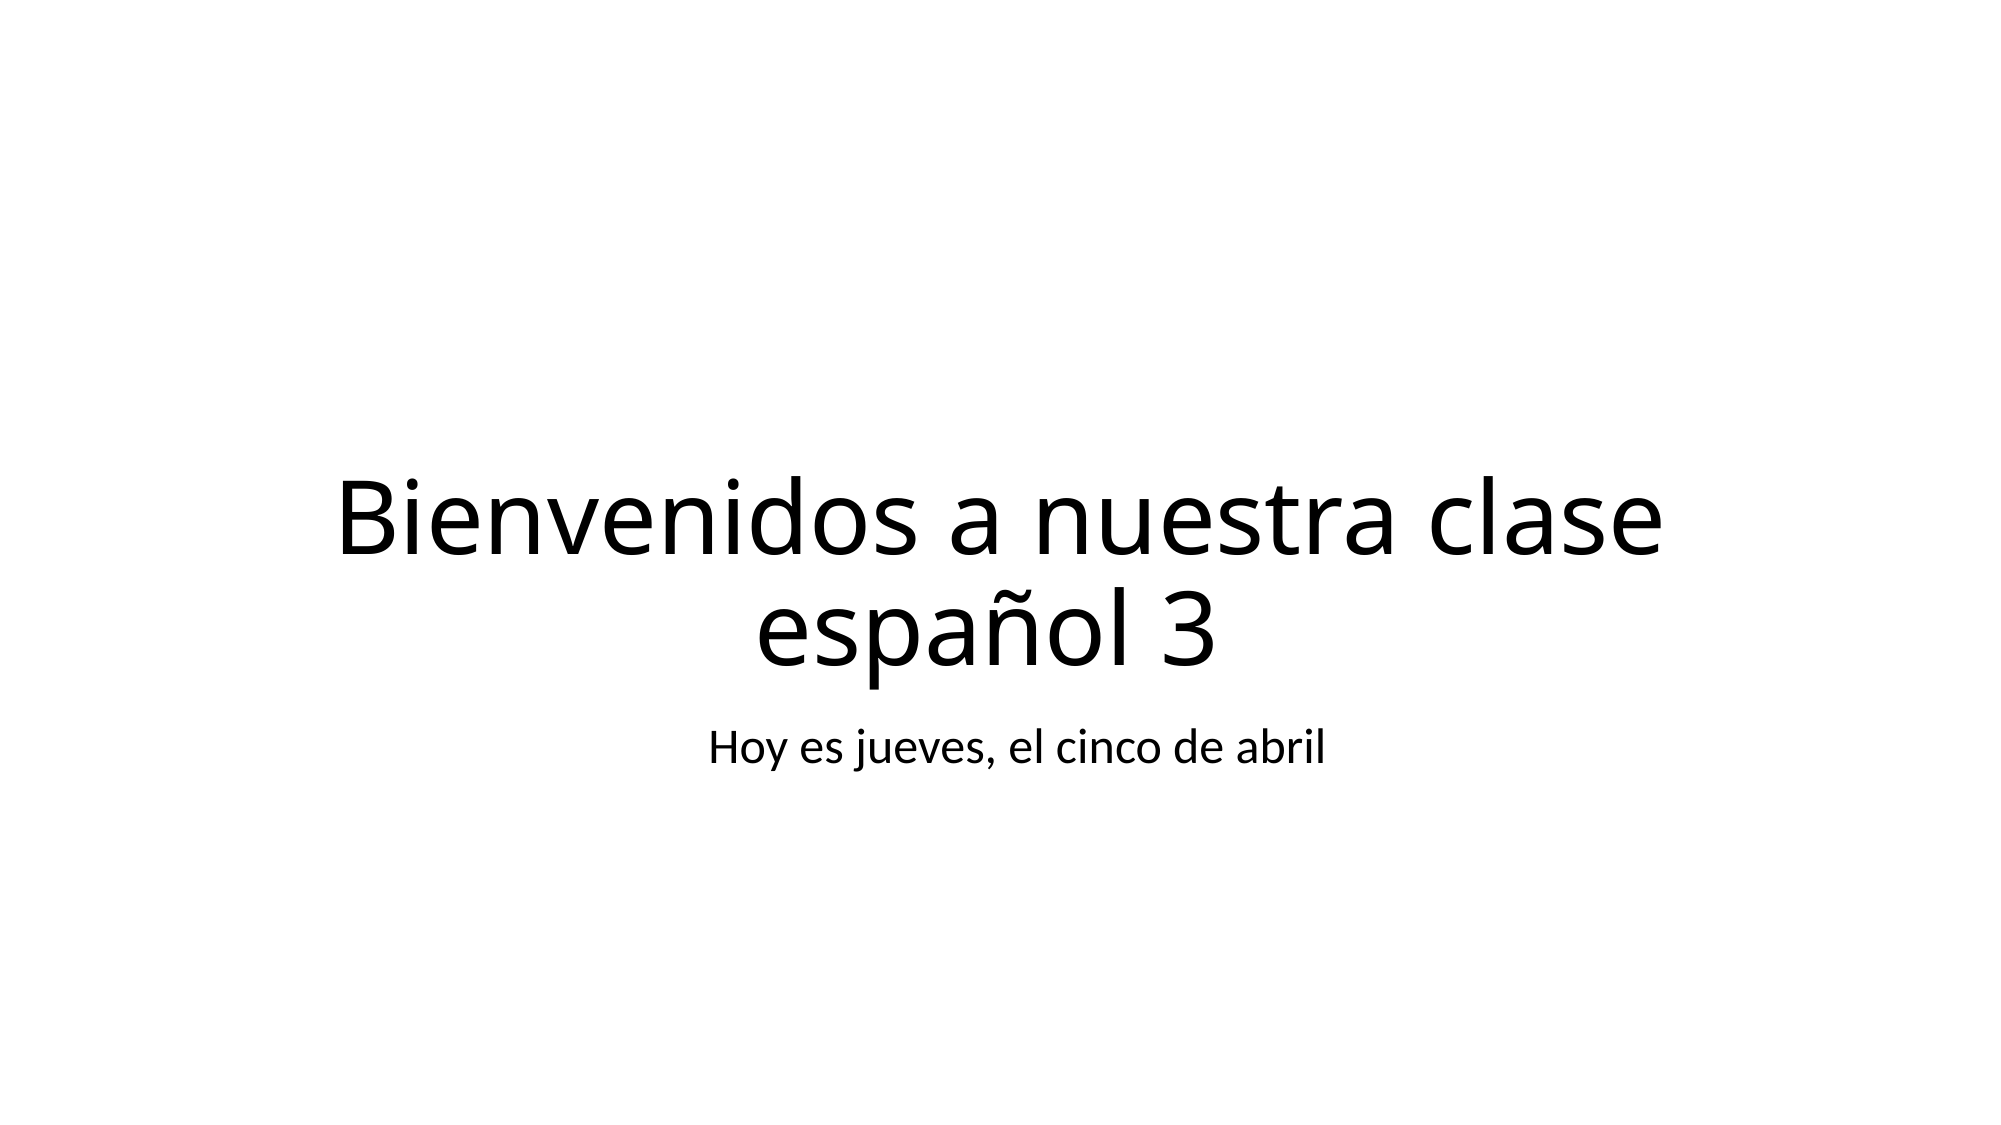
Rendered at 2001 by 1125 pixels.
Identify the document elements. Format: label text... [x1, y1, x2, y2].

subtitle Hoy es jueves, el cinco de abril [457, 712, 1578, 892]
title Bienvenidos a nuestra clase español 3 [314, 350, 1686, 695]
